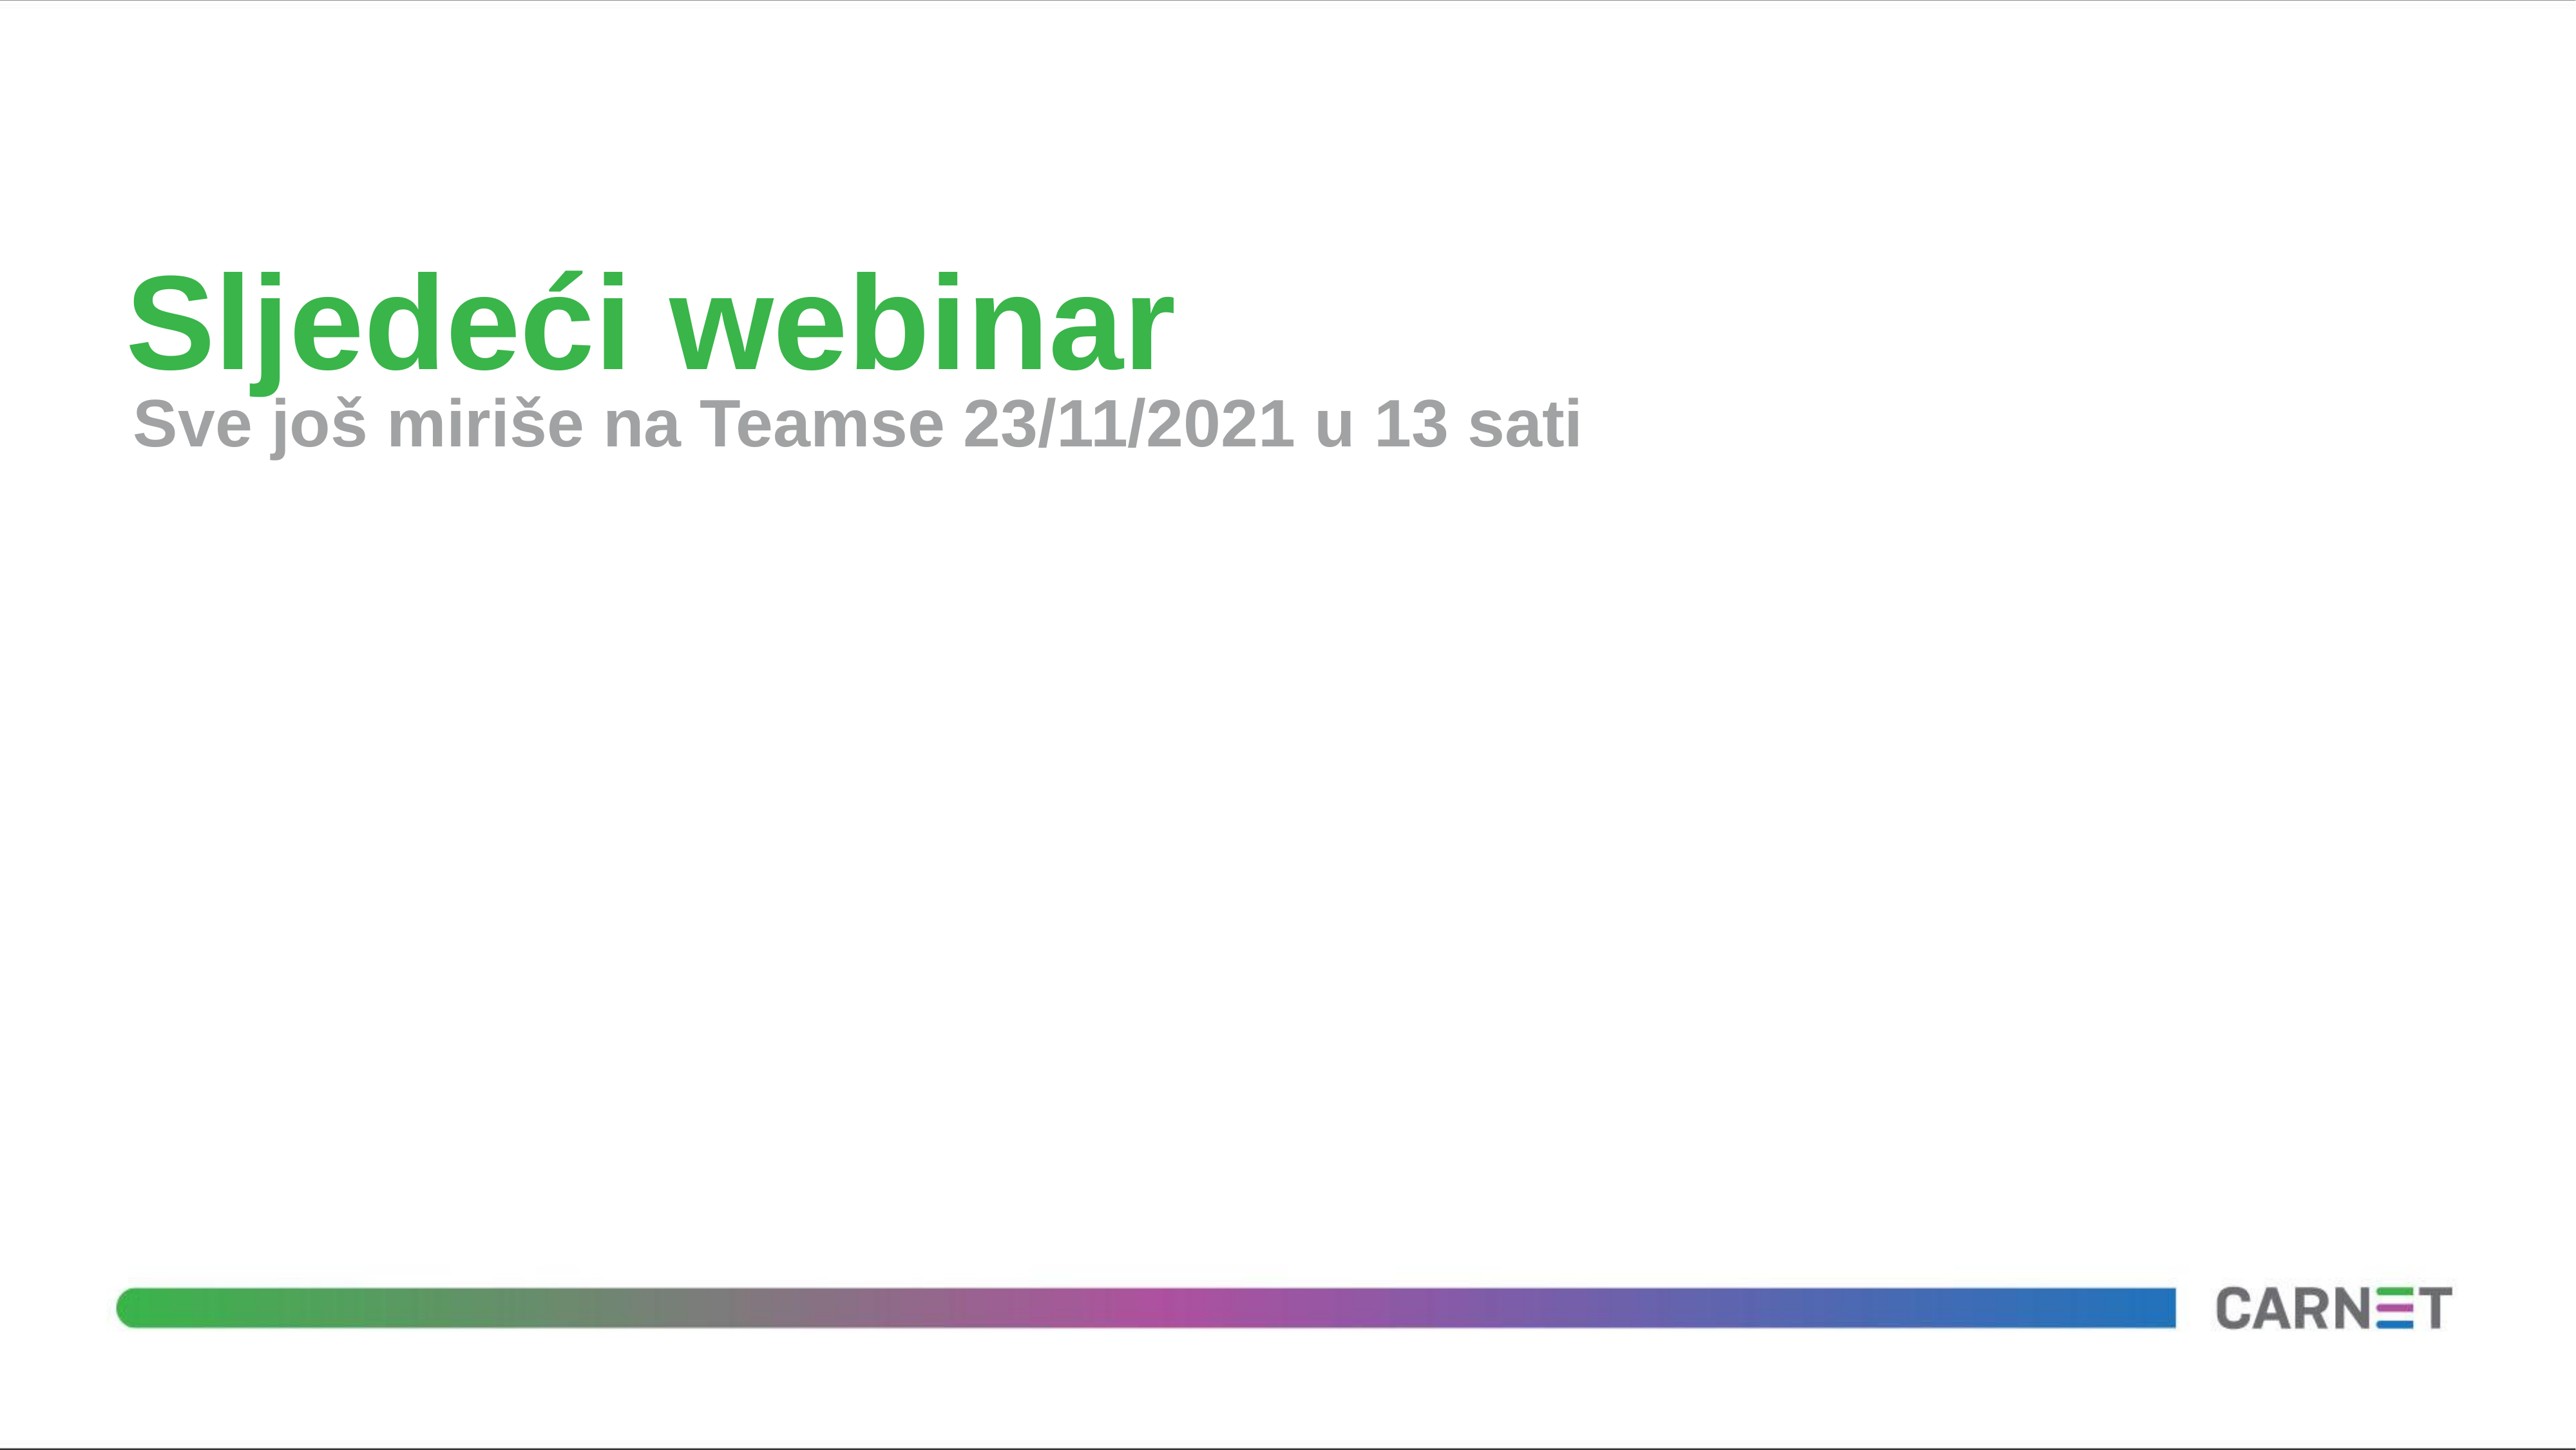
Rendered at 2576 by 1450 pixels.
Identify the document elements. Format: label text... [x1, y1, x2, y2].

picture [0, 0, 2576, 1450]
subtitle Sve još miriše na Teamse 23/11/2021 u 13 sati [123, 374, 2460, 745]
title Sljedeći webinar [116, 230, 2460, 398]
